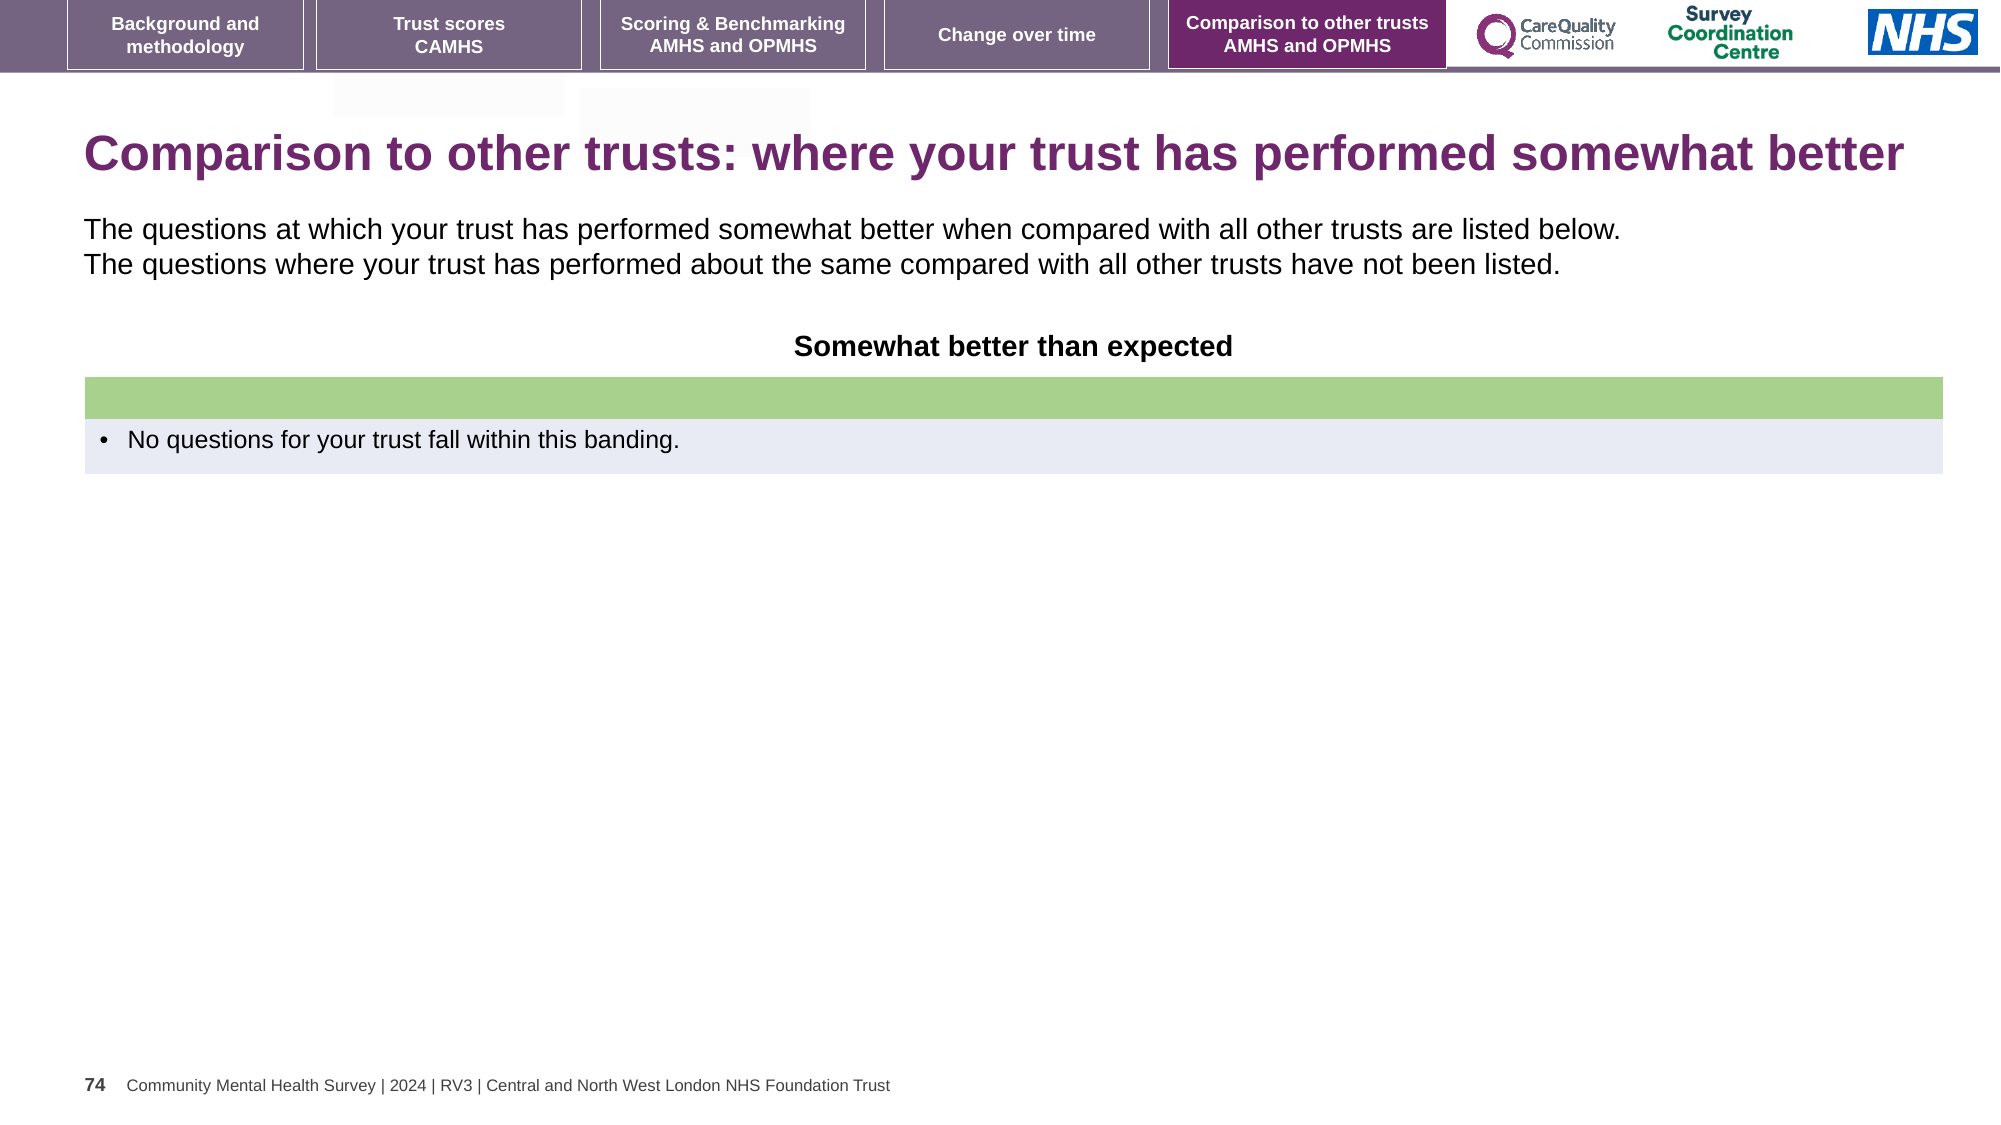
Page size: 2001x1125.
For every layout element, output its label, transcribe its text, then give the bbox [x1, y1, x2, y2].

table_cell No questions for your trust fall within this banding. [85, 419, 1943, 474]
picture [1868, 9, 1978, 55]
picture [1666, 3, 1794, 61]
title Comparison to other trusts: where your trust has performed somewhat better [68, 100, 1942, 209]
text_box The questions at which your trust has performed somewhat better when compared with all other trusts are listed below. The questions where your trust has performed about the same compared with all other trusts have not been listed. [68, 202, 1896, 288]
table_cell [85, 377, 1943, 419]
picture [1476, 13, 1616, 59]
text_box 74 [84, 1065, 122, 1125]
table_header Somewhat better than expected [85, 314, 1943, 377]
